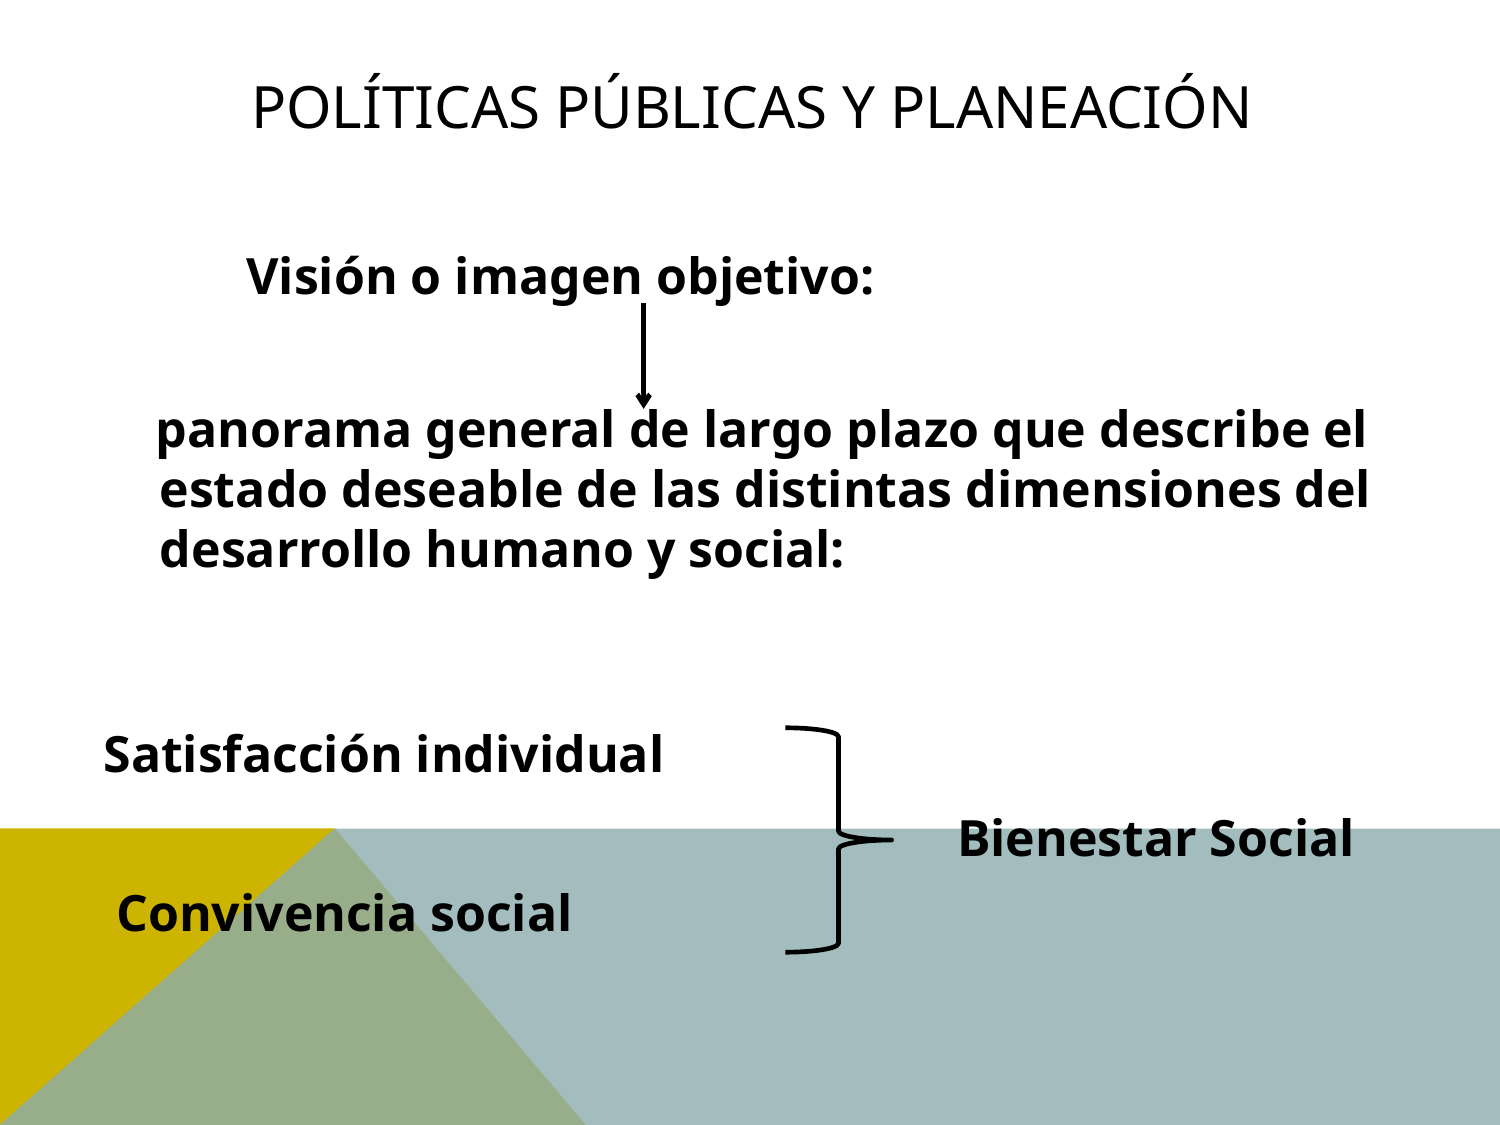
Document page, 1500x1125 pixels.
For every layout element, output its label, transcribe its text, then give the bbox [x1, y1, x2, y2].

title Políticas públicas y planeación [135, 60, 1369, 150]
list Visión o imagen objetivo: panorama general de largo plazo que describe el estado deseable de las distintas dimensiones del desarrollo humano y social: Satisfacción individual Convivencia social [88, 180, 1412, 1035]
text_box [785, 727, 893, 953]
text_box Bienestar Social [942, 798, 1371, 874]
